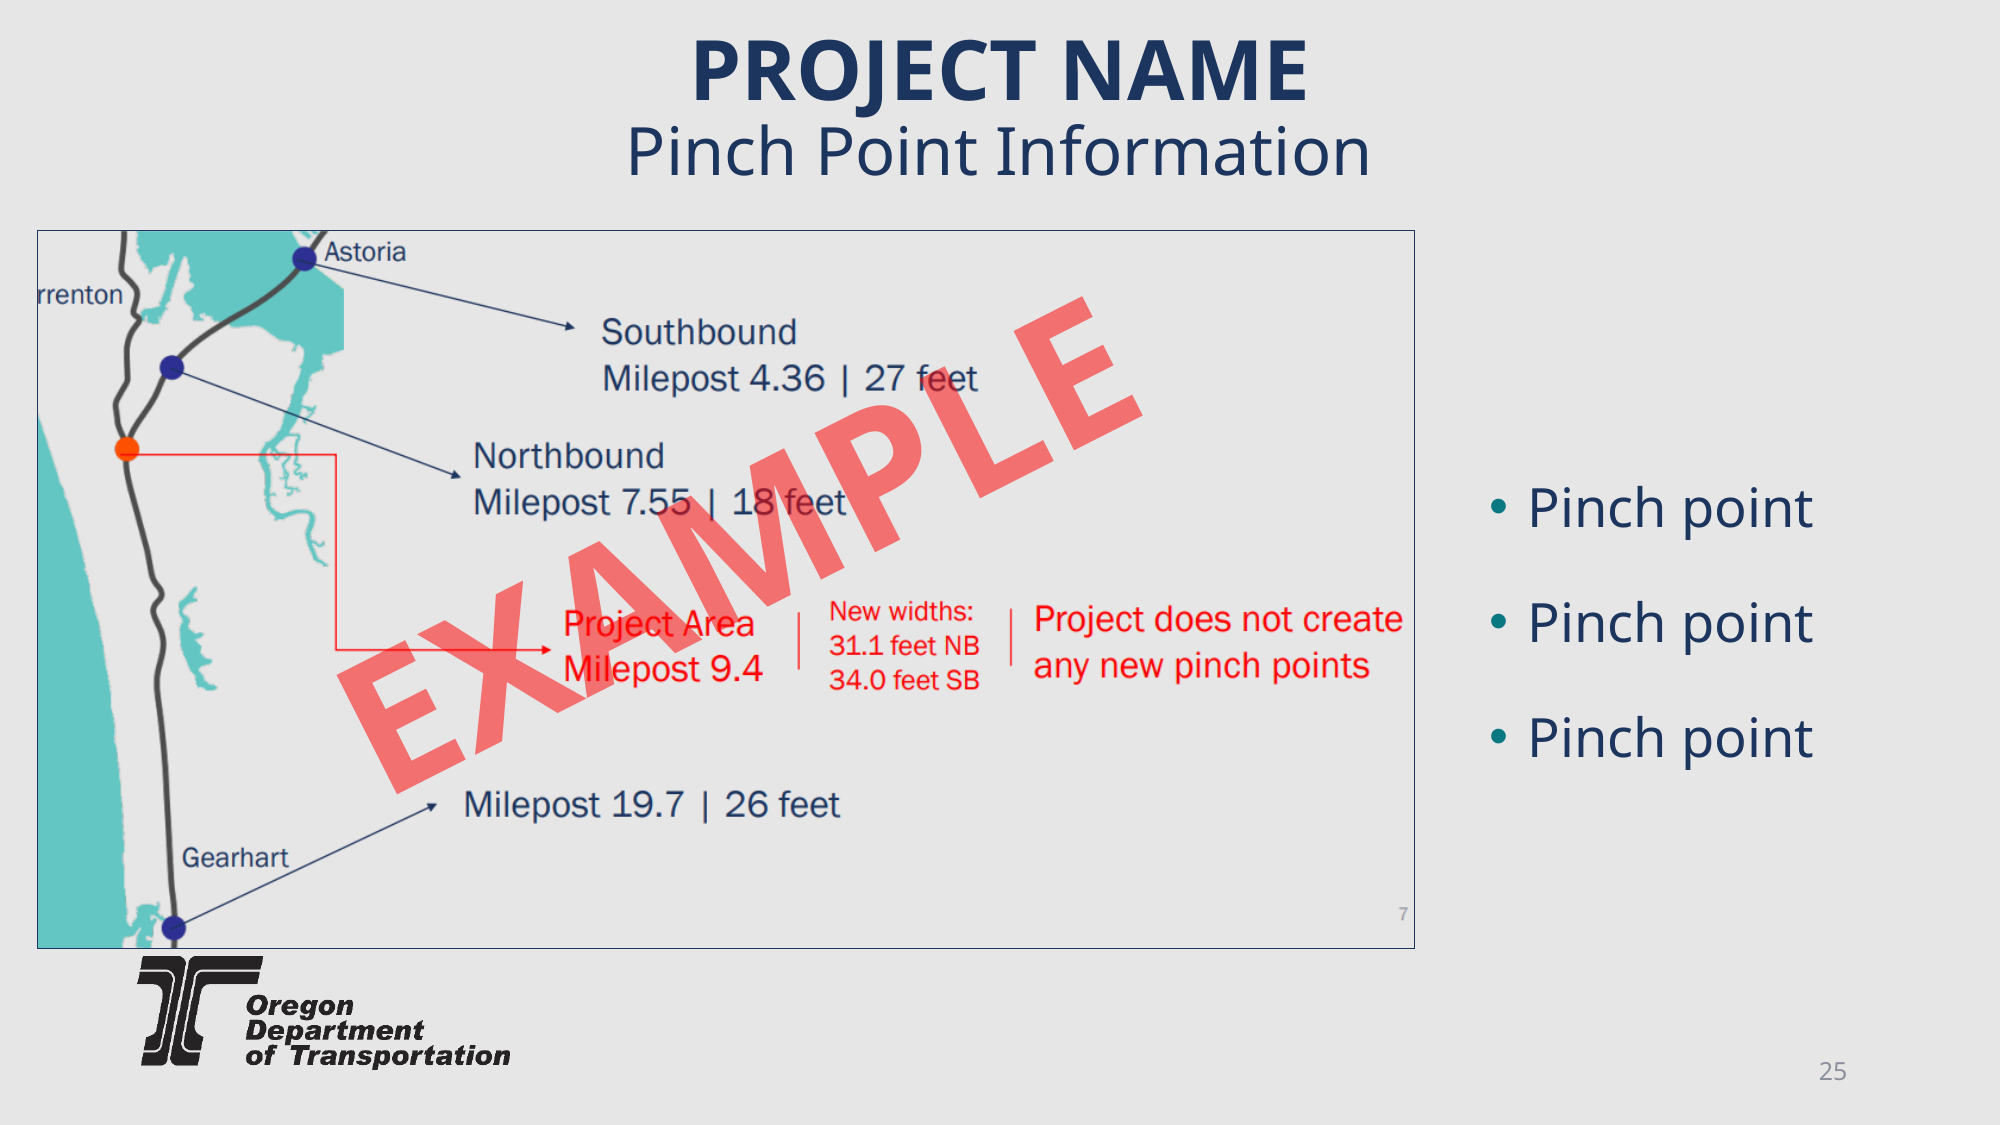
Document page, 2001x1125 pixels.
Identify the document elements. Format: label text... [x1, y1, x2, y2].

title PROJECT NAME Pinch Point Information [0, 7, 2000, 211]
slide_number 25 [1412, 1042, 1863, 1103]
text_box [37, 230, 1415, 949]
text_box Pinch point Pinch point Pinch point [1465, 465, 1982, 943]
picture [137, 956, 510, 1070]
